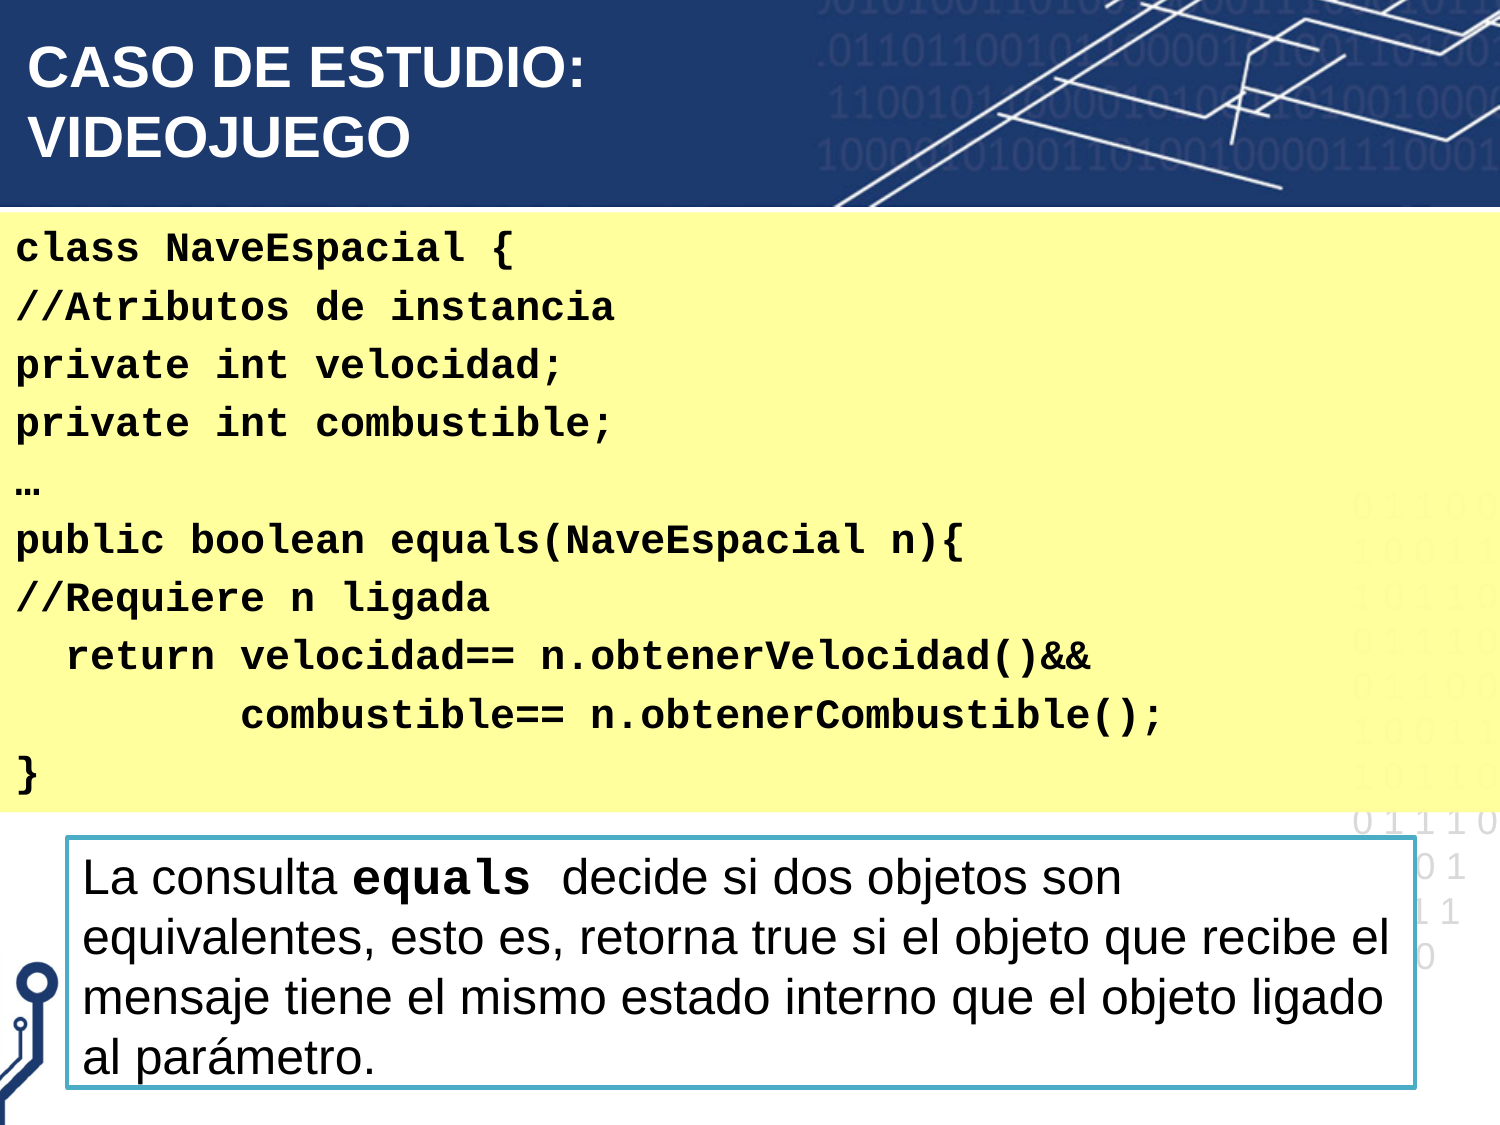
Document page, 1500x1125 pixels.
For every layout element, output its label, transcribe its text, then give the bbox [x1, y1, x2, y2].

picture [0, 951, 64, 1125]
picture [0, 0, 1500, 207]
list class NaveEspacial { //Atributos de instancia private int velocidad; private int combustible; … public boolean equals(NaveEspacial n){ //Requiere n ligada return velocidad== n.obtenerVelocidad()&& combustible== n.obtenerCombustible(); } [0, 212, 1500, 813]
text_box La consulta equals decide si dos objetos son equivalentes, esto es, retorna true si el objeto que recibe el mensaje tiene el mismo estado interno que el objeto ligado al parámetro. [65, 835, 1417, 1090]
title CASO DE ESTUDIO: VIDEOJUEGO [12, 5, 963, 193]
slide_number 15 [1074, 1042, 1425, 1103]
